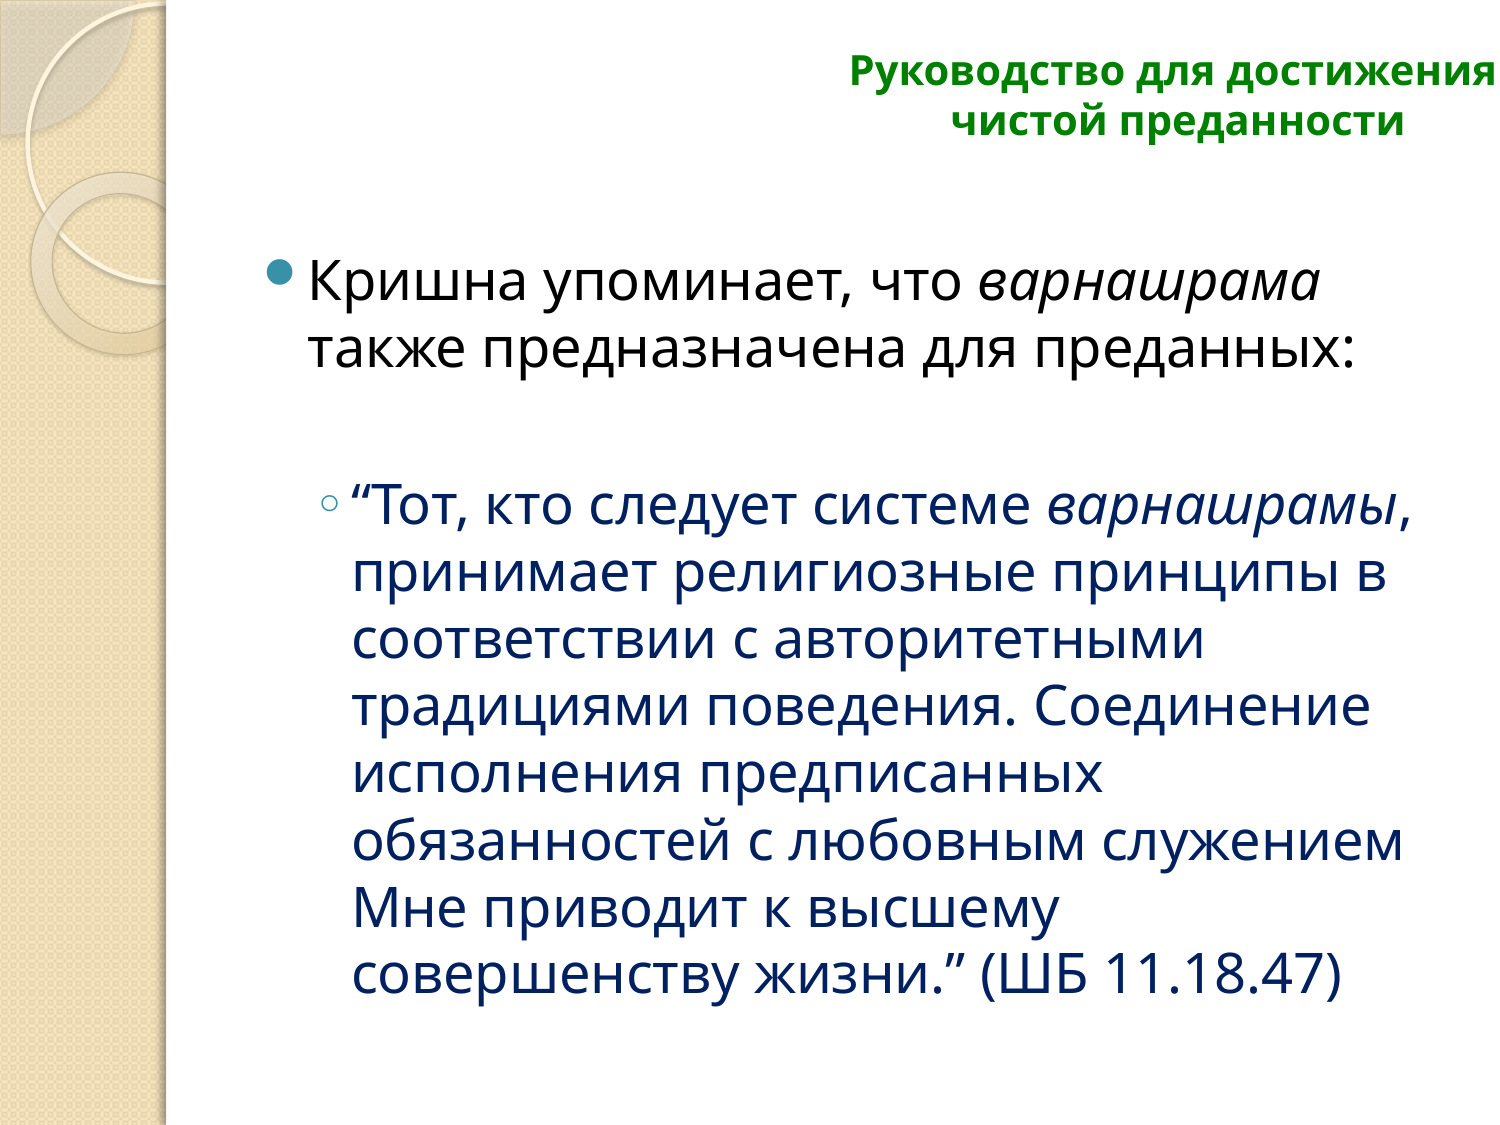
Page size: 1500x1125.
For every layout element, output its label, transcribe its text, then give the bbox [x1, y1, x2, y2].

list Кришна упоминает, что варнашрама также предназначена для преданных: “Тот, кто следует системе варнашрамы, принимает религиозные принципы в соответствии с авторитетными традициями поведения. Соединение исполнения предписанных обязанностей с любовным служением Мне приводит к высшему совершенству жизни.” (ШБ 11.18.47) [235, 237, 1466, 1025]
title Руководство для достижения чистой преданности [563, 0, 1500, 188]
